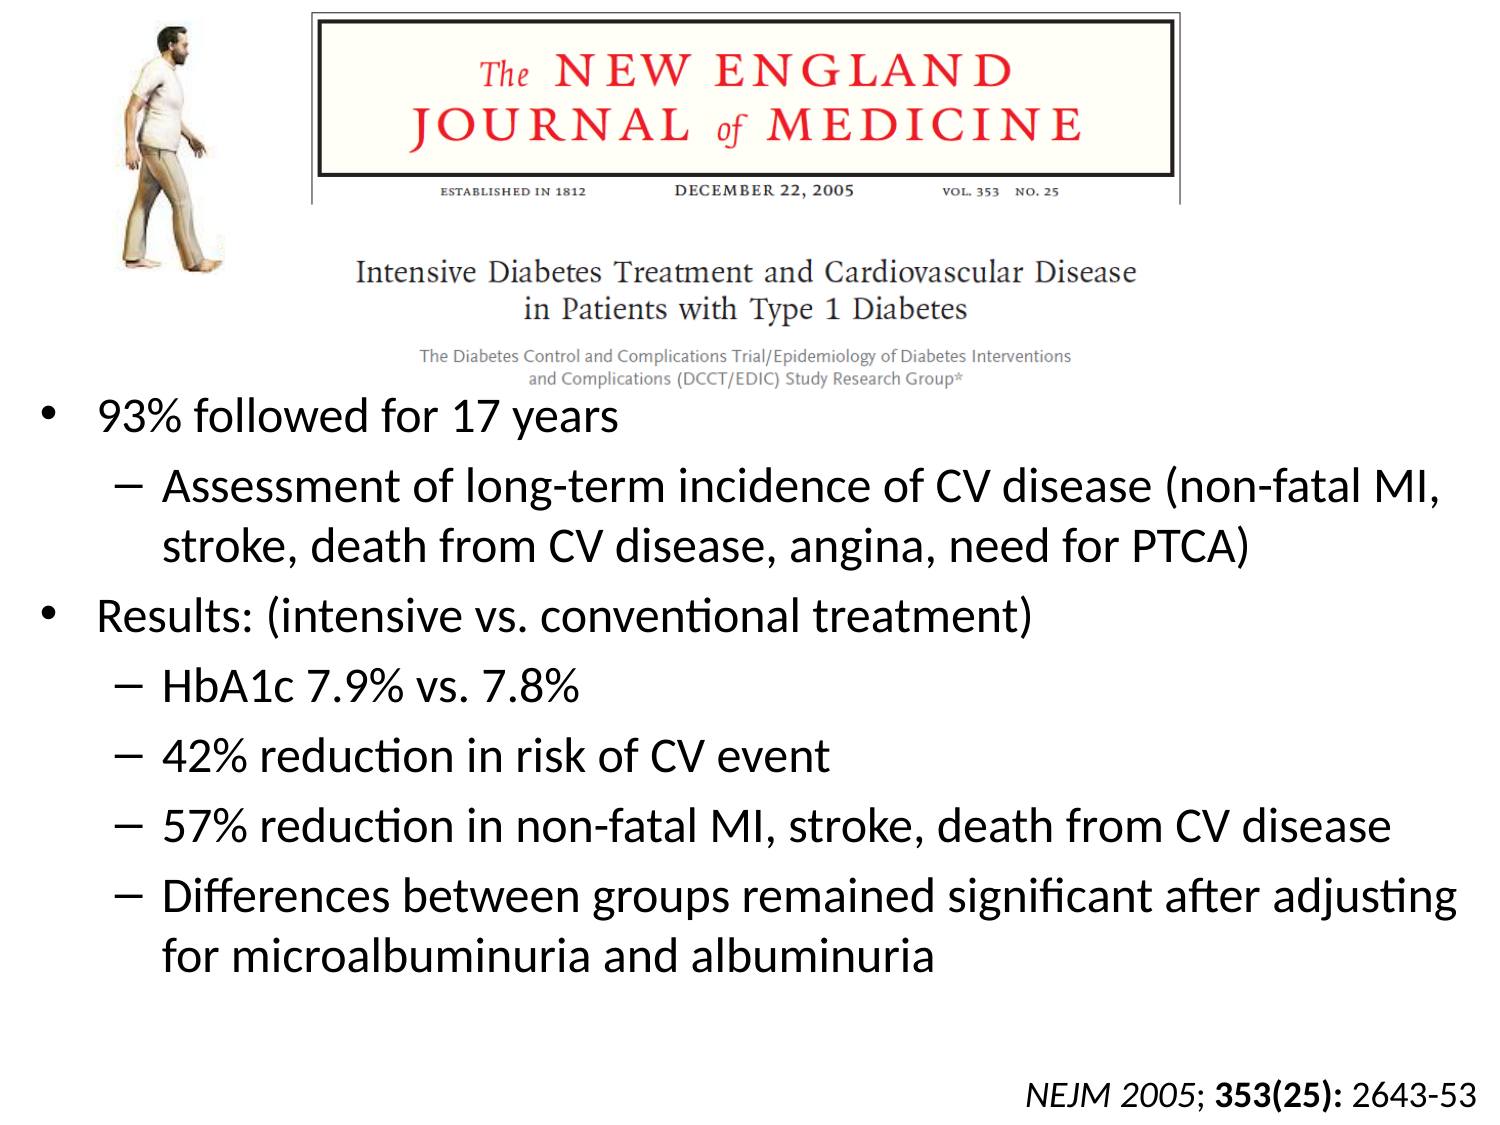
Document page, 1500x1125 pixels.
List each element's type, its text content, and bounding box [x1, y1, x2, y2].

picture [291, 0, 1201, 401]
picture [112, 5, 226, 275]
text_box NEJM 2005; 353(25): 2643-53 [1010, 1062, 1493, 1123]
list 93% followed for 17 years Assessment of long-term incidence of CV disease (non-fatal MI, stroke, death from CV disease, angina, need for PTCA) Results: (intensive vs. conventional treatment) HbA1c 7.9% vs. 7.8% 42% reduction in risk of CV event 57% reduction in non-fatal MI, stroke, death from CV disease Differences between groups remained significant after adjusting for microalbuminuria and albuminuria [24, 375, 1475, 1118]
